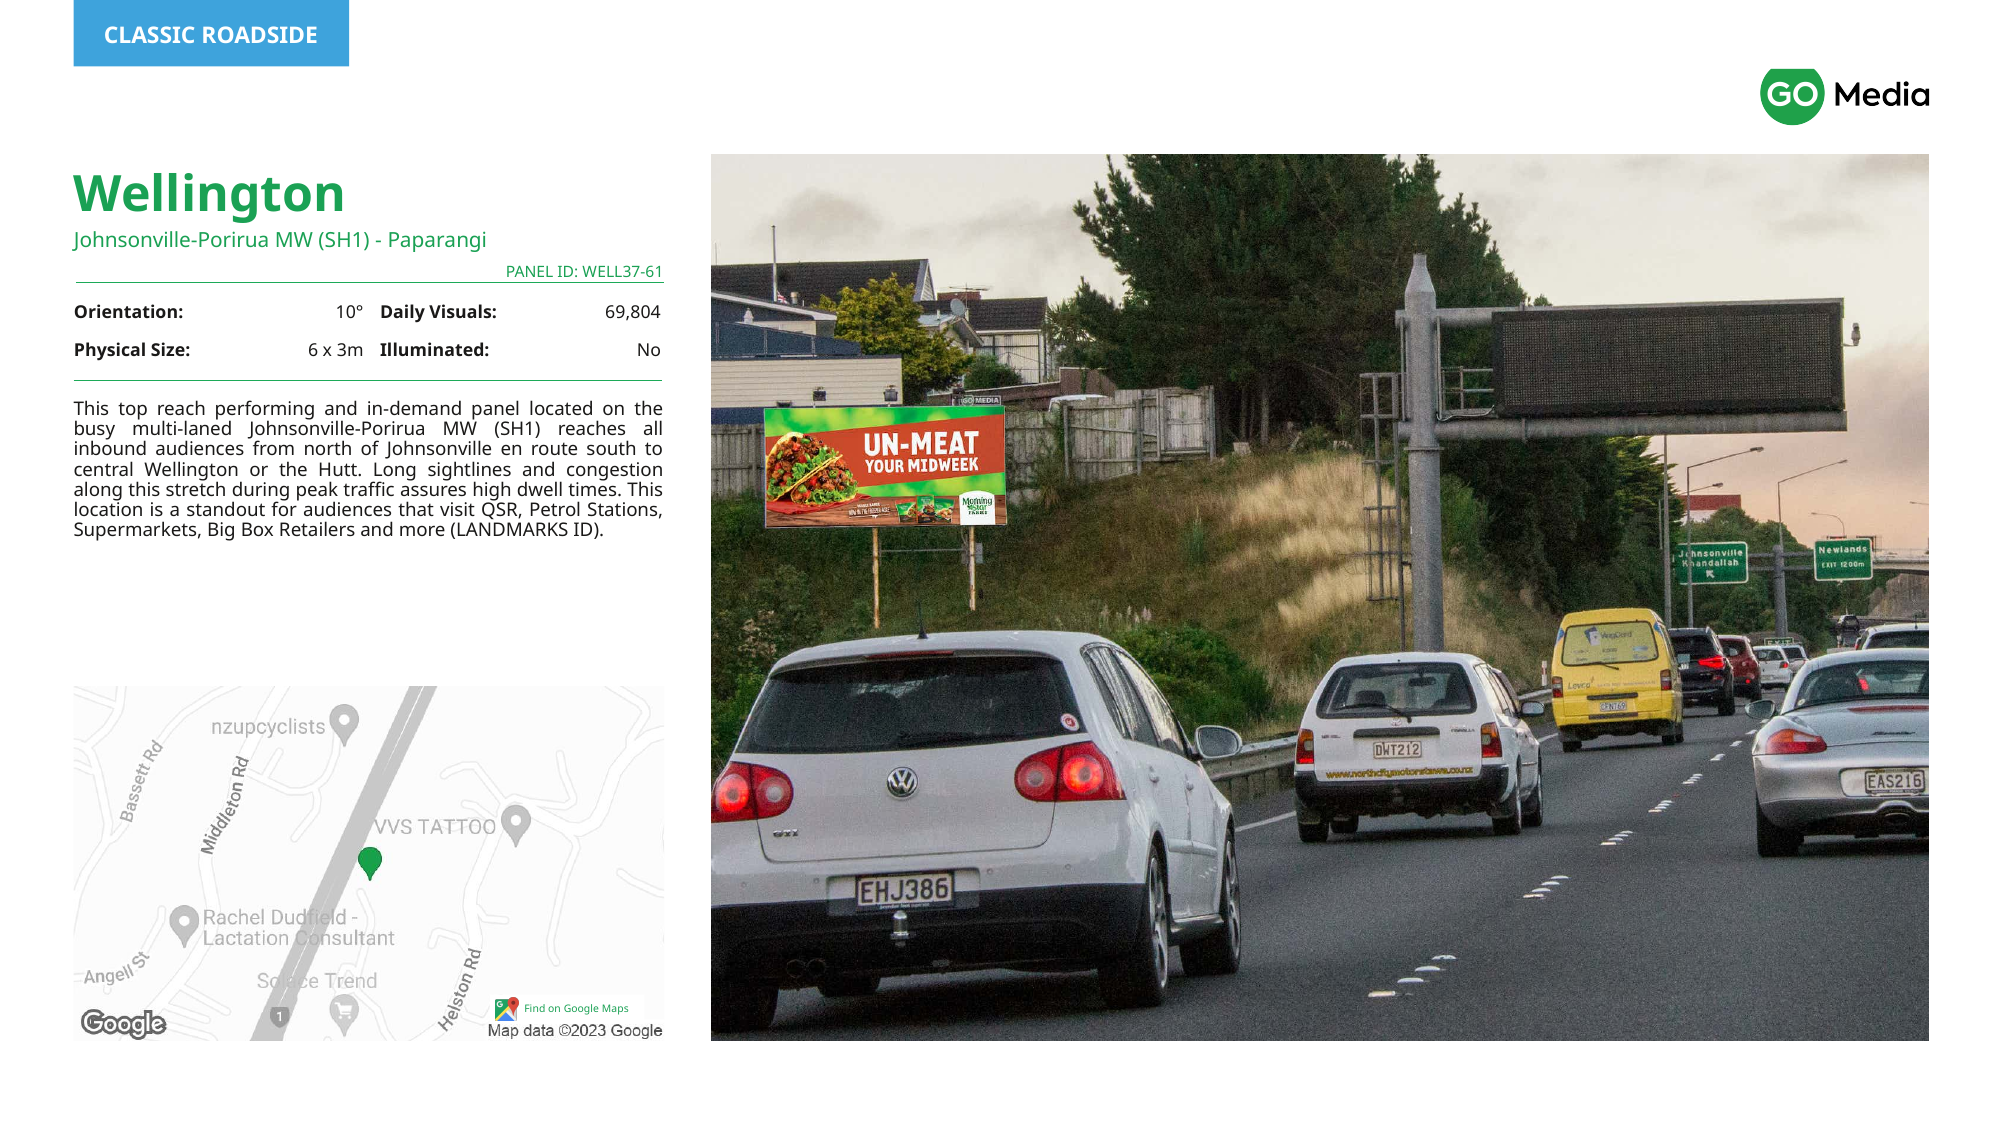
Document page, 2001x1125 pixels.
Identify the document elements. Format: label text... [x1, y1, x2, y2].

text_box Orientation: Physical Size: [58, 295, 203, 371]
text_box Daily Visuals: Illuminated: [379, 295, 484, 364]
text_box 69,804 No [484, 295, 677, 364]
picture [711, 154, 1929, 1041]
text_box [489, 994, 652, 1025]
subtitle Johnsonville-Porirua MW (SH1) - Paparangi [59, 221, 664, 266]
picture [1745, 53, 1945, 141]
text_box 10° 6 x 3m [203, 295, 379, 372]
text_box PANEL ID: WELL37-61 [432, 254, 679, 288]
text_box CLASSIC ROADSIDE [88, 13, 334, 56]
text_box [73, 0, 350, 67]
title Wellington [59, 154, 664, 221]
text_box This top reach performing and in-demand panel located on the busy multi-laned Johnsonville-Porirua MW (SH1) reaches all inbound audiences from north of Johnsonville en route south to central Wellington or the Hutt. Long sightlines and congestion along this stretch during peak traffic assures high dwell times. This location is a standout for audiences that visit QSR, Petrol Stations, Supermarkets, Big Box Retailers and more (LANDMARKS ID). [58, 391, 678, 587]
picture [73, 686, 665, 1041]
